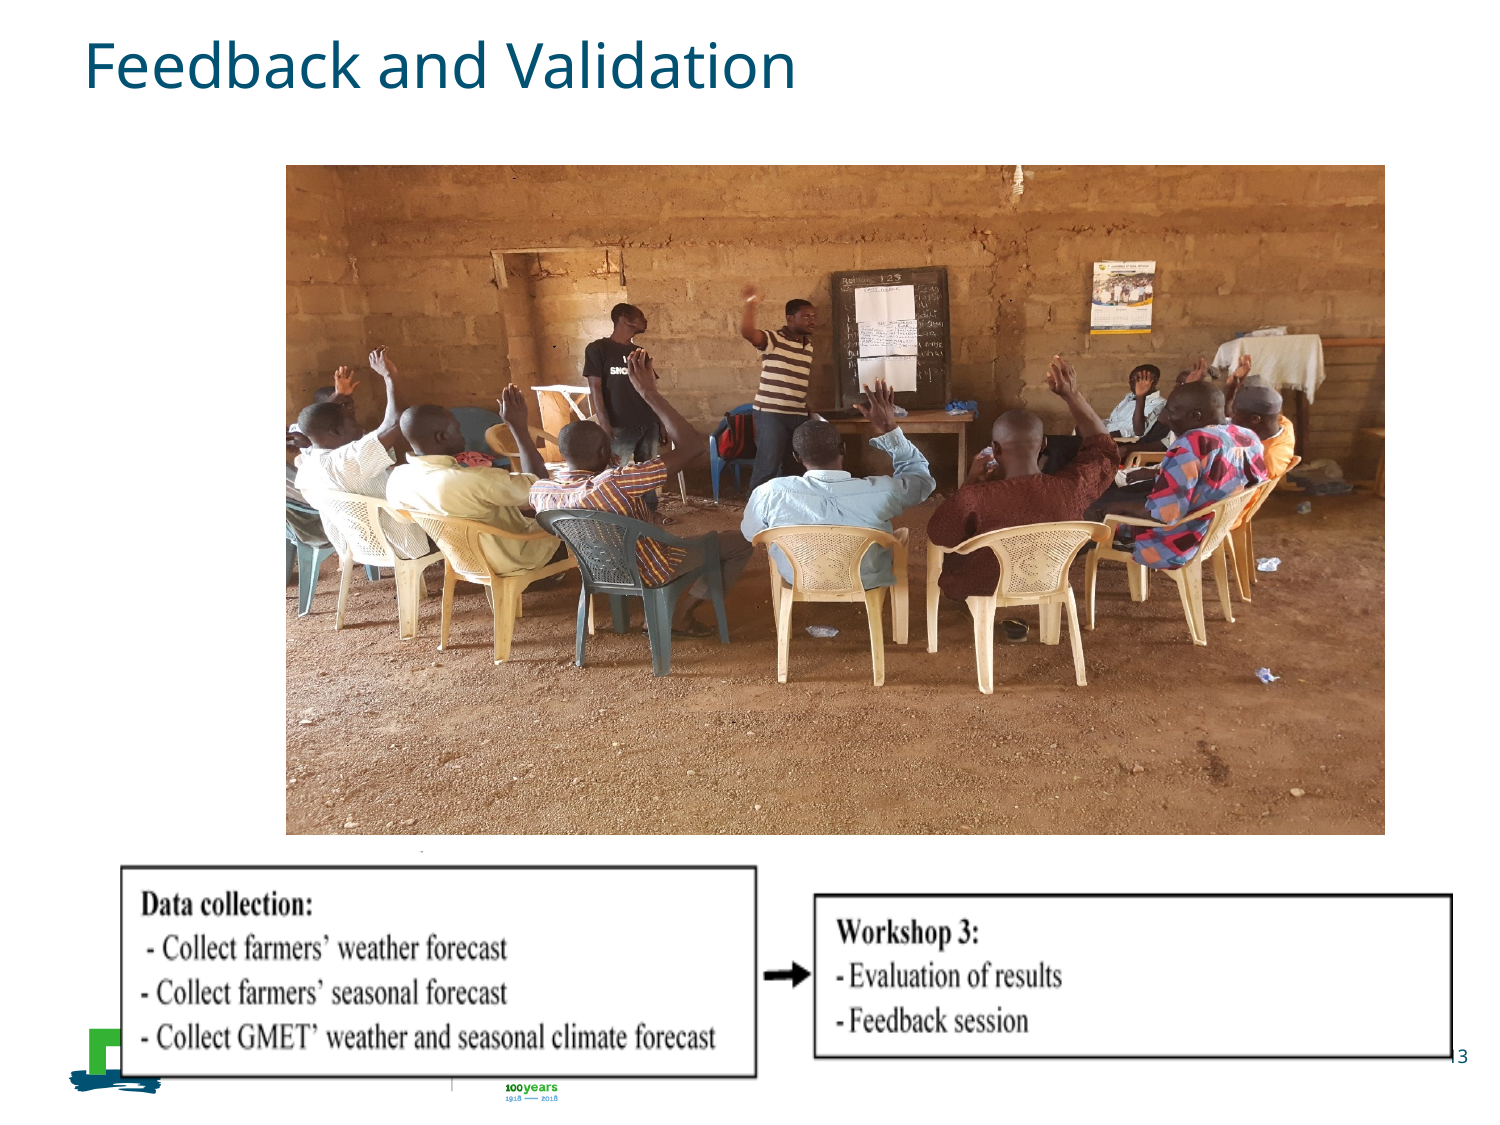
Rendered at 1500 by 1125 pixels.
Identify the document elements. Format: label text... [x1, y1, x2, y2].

slide_number 13 [1457, 1045, 1475, 1072]
picture [0, 0, 1500, 1125]
title Feedback and Validation [80, 17, 1466, 147]
